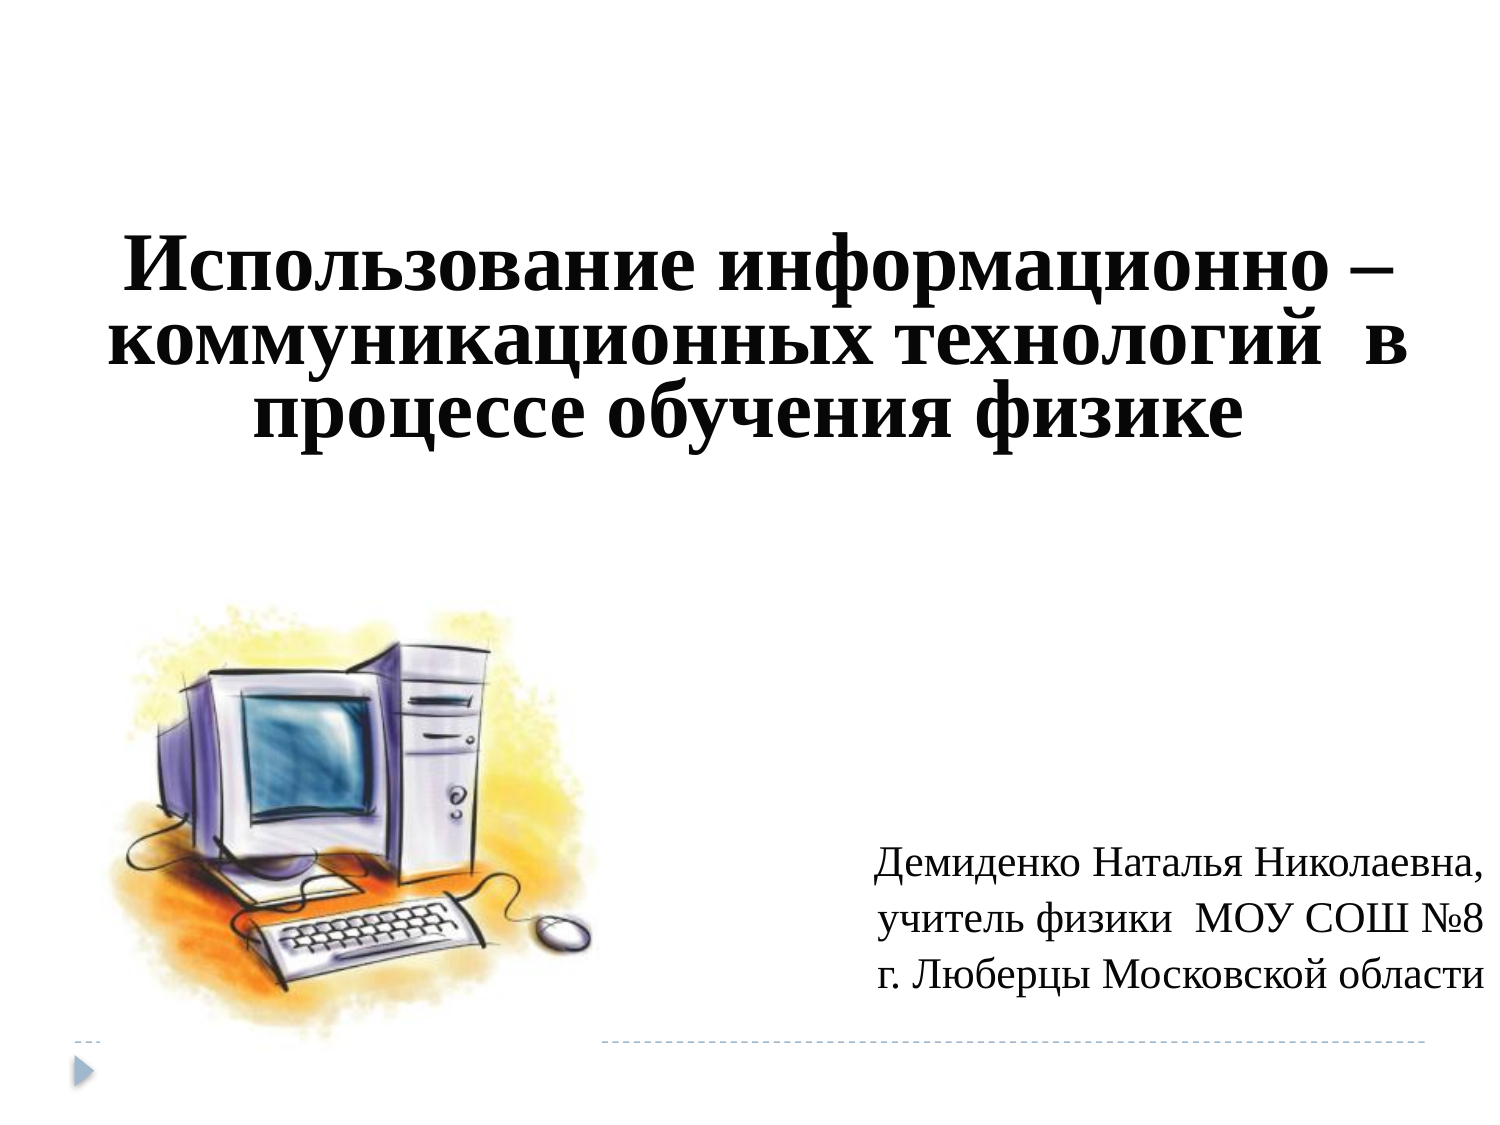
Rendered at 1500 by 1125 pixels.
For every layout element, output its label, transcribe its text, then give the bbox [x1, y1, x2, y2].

text_box Использование информационно – коммуникационных технологий в процессе обучения физике [53, 113, 1465, 571]
subtitle Демиденко Наталья Николаевна, учитель физики МОУ СОШ №8 г. Люберцы Московской области [607, 834, 1500, 1021]
picture [100, 550, 602, 1053]
